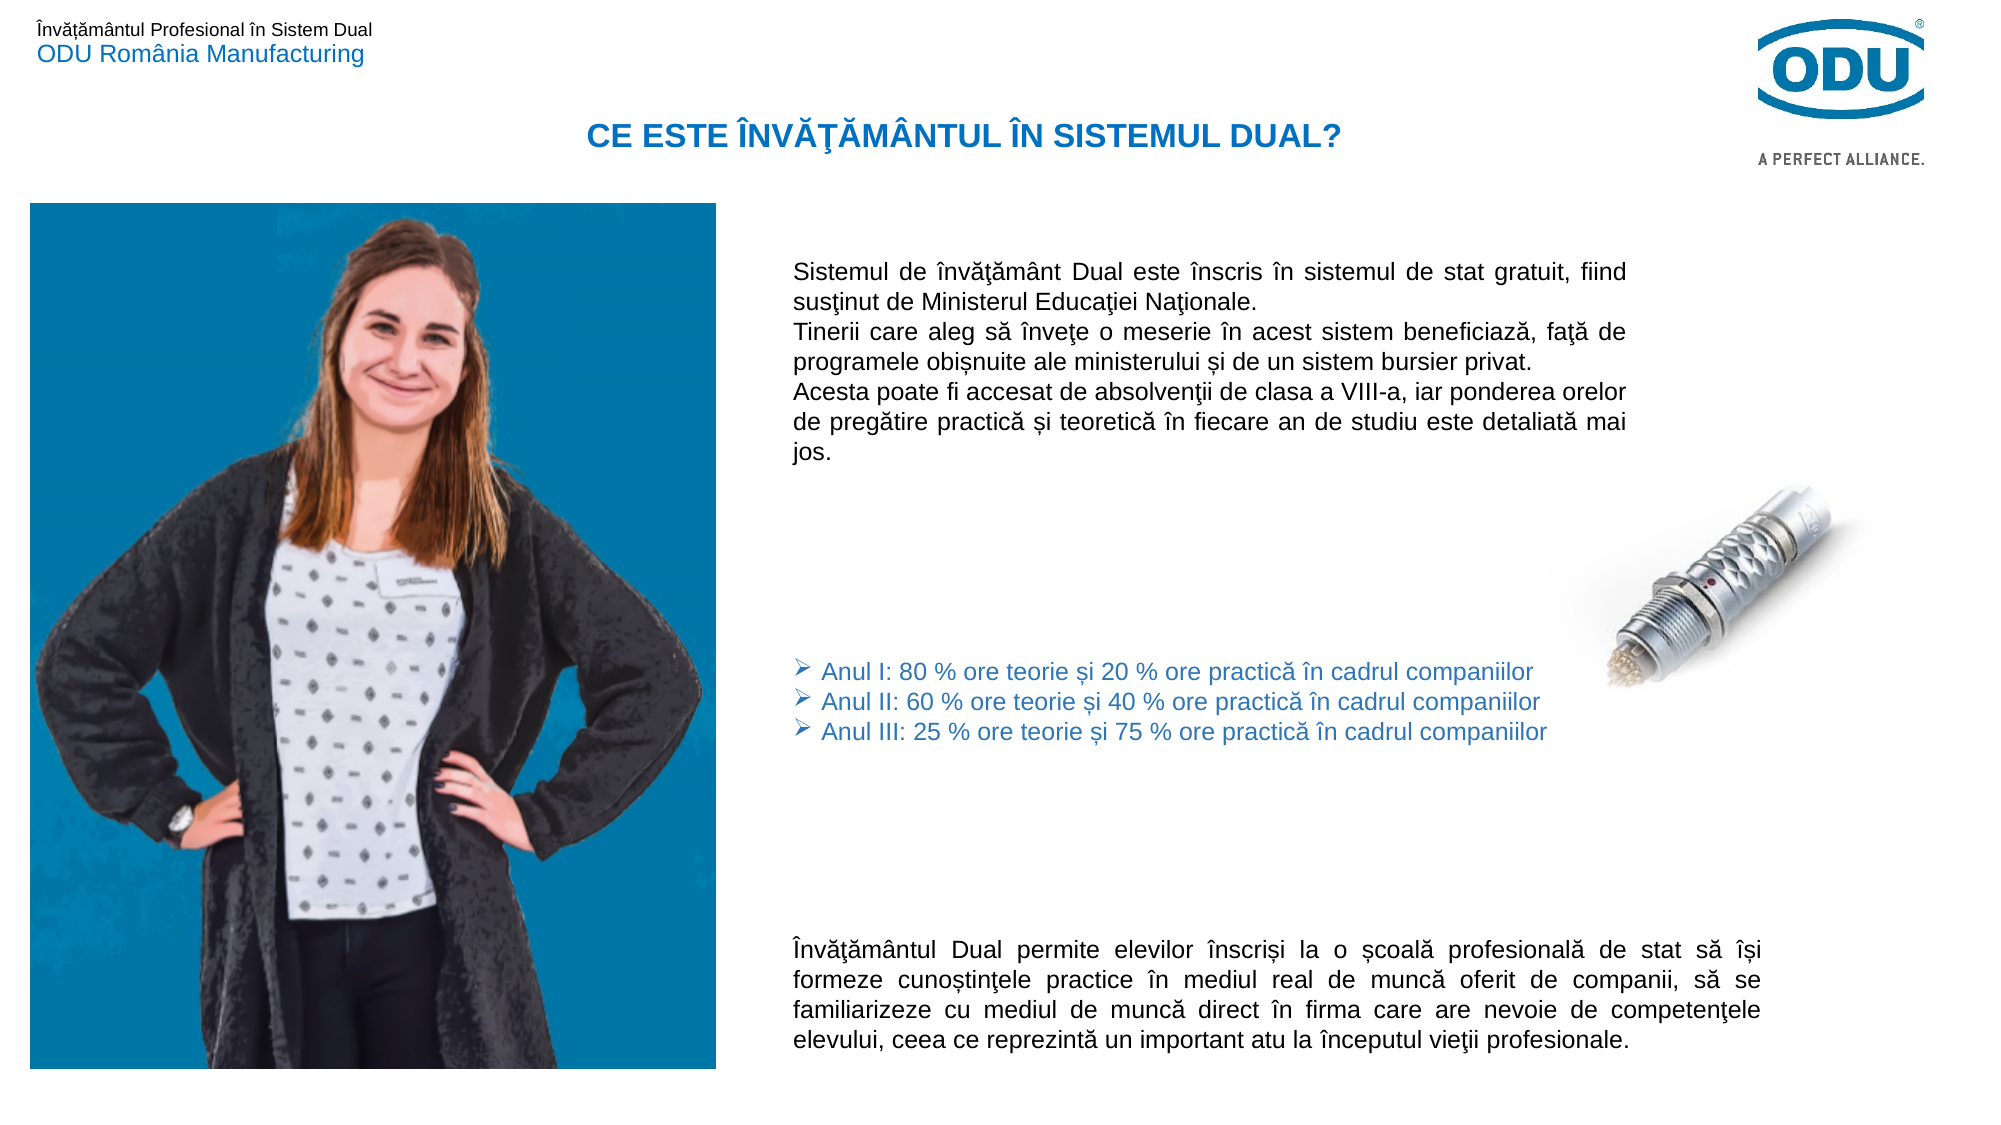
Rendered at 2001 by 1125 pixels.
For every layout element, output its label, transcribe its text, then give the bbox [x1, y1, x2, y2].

text_box CE ESTE ÎNVĂŢĂMÂNTUL ÎN SISTEMUL DUAL? [571, 106, 1359, 162]
text_box Sistemul de învăţământ Dual este înscris în sistemul de stat gratuit, fiind susţinut de Ministerul Educaţiei Naţionale. Tinerii care aleg să înveţe o meserie în acest sistem beneficiază, faţă de programele obișnuite ale ministerului și de un sistem bursier privat. Acesta poate fi accesat de absolvenţii de clasa a VIII-a, iar ponderea orelor de pregătire practică și teoretică în fiecare an de studiu este detaliată mai jos. [778, 248, 1643, 473]
text_box Învățământul Profesional în Sistem Dual ODU România Manufacturing [21, 11, 1841, 76]
picture [1758, 29, 1924, 110]
picture [1758, 100, 1924, 165]
picture [35, 217, 703, 1069]
picture [1758, 19, 1829, 39]
picture [1524, 474, 1917, 700]
text_box Anul I: 80 % ore teorie și 20 % ore practică în cadrul companiilor Anul II: 60 % ore teorie și 40 % ore practică în cadrul companiilor Anul III: 25 % ore teorie și 75 % ore practică în cadrul companiilor [778, 648, 1779, 753]
picture [1854, 19, 1924, 38]
text_box Învăţământul Dual permite elevilor înscriși la o școală profesională de stat să își formeze cunoștinţele practice în mediul real de muncă oferit de companii, să se familiarizeze cu mediul de muncă direct în firma care are nevoie de competenţele elevului, ceea ce reprezintă un important atu la începutul vieţii profesionale. [778, 926, 1779, 1061]
